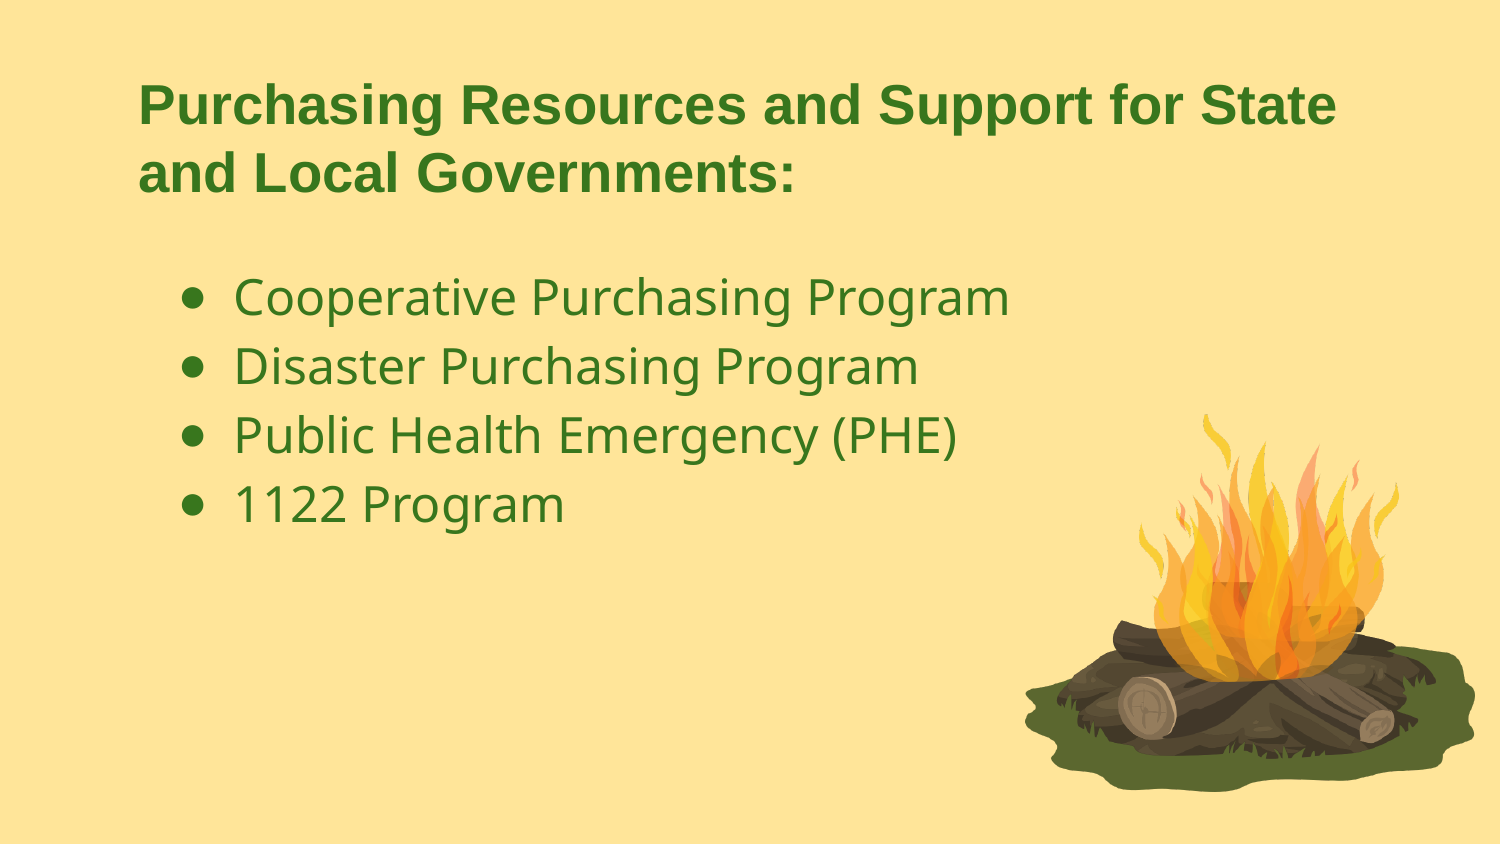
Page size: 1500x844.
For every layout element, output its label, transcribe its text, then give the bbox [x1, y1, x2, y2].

text_box Purchasing Resources and Support for State and Local Governments: [123, 53, 1356, 219]
picture [1025, 412, 1476, 792]
title Cooperative Purchasing Program Disaster Purchasing Program Public Health Emergency (PHE) 1122 Program [143, 241, 1356, 716]
